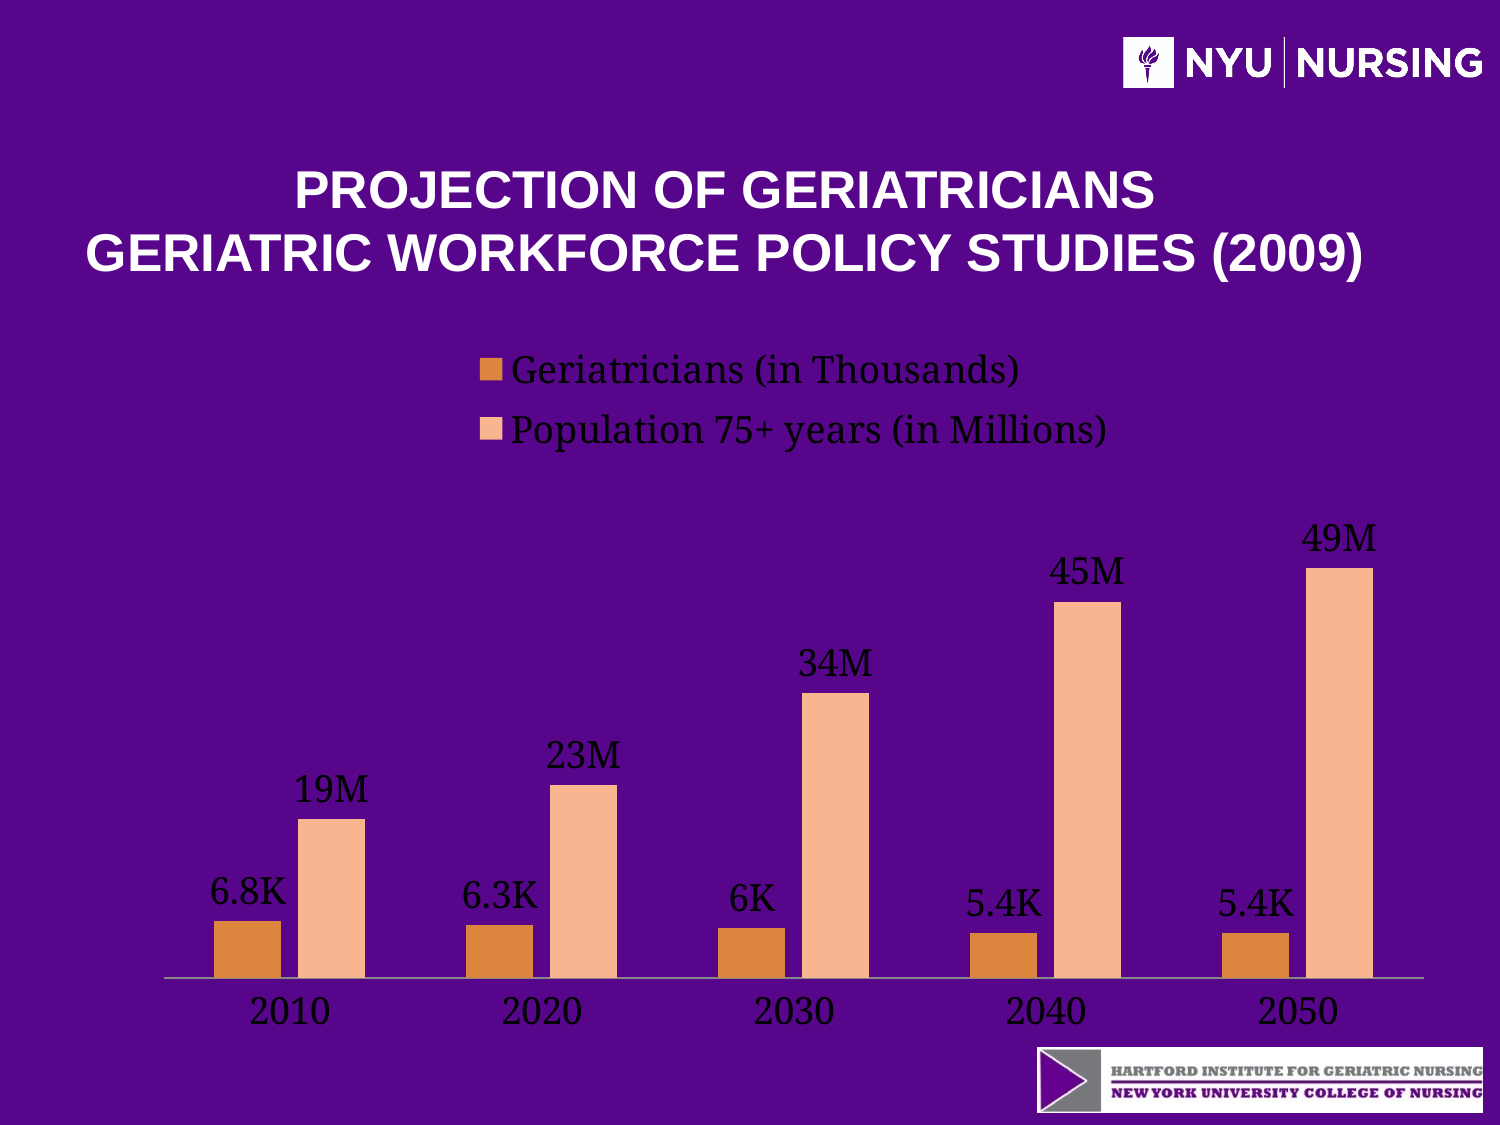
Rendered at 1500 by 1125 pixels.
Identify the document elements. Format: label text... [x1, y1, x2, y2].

title Projection of Geriatricians Geriatric Workforce Policy Studies (2009) [50, 125, 1400, 313]
picture [1123, 37, 1483, 88]
picture [1037, 1047, 1483, 1113]
chart [137, 324, 1451, 1051]
